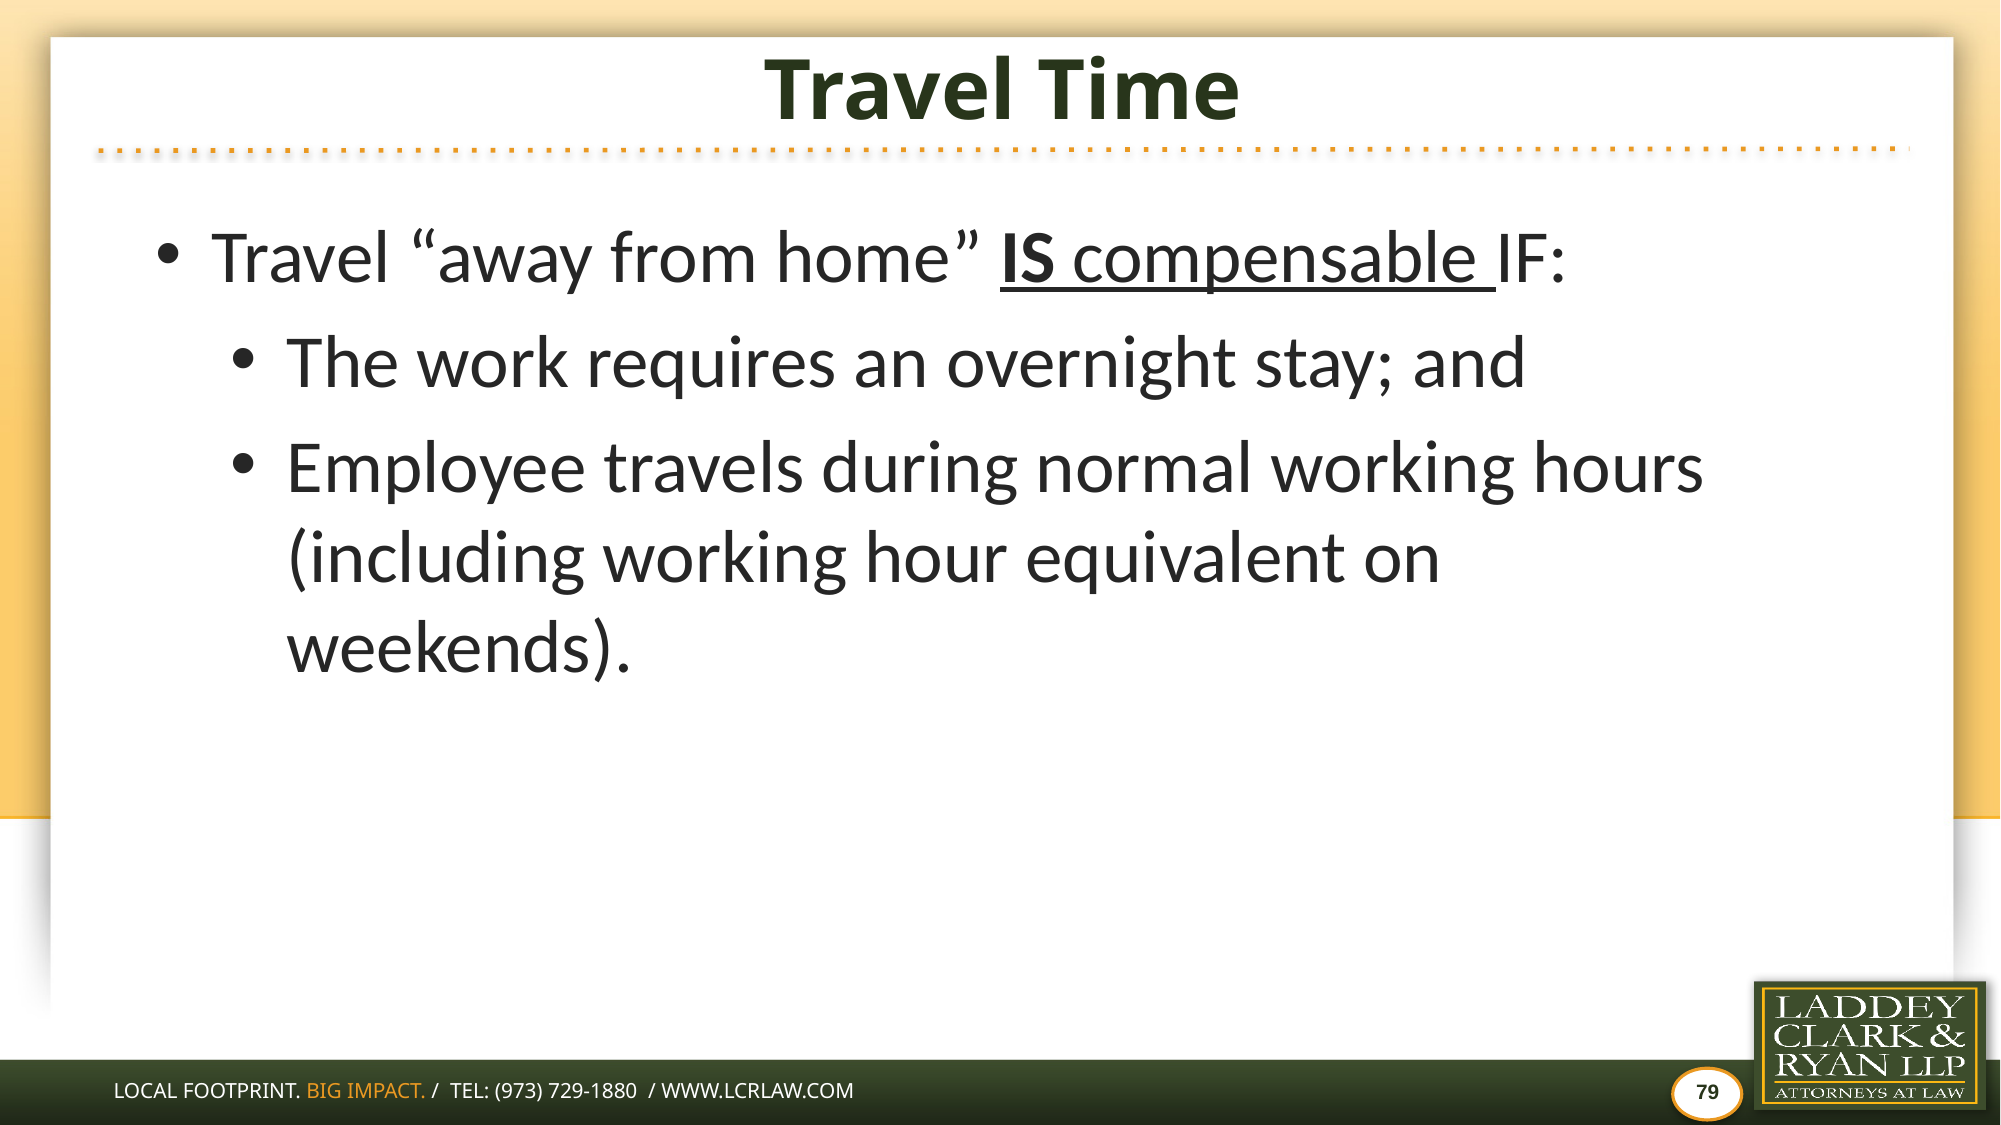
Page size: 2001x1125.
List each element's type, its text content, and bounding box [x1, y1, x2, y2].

list Travel “away from home” IS compensable IF: The work requires an overnight stay; and Employee travels during normal working hours (including working hour equivalent on weekends). [140, 200, 1793, 1031]
title Travel Time [324, 28, 1683, 147]
picture [0, 0, 2001, 1125]
